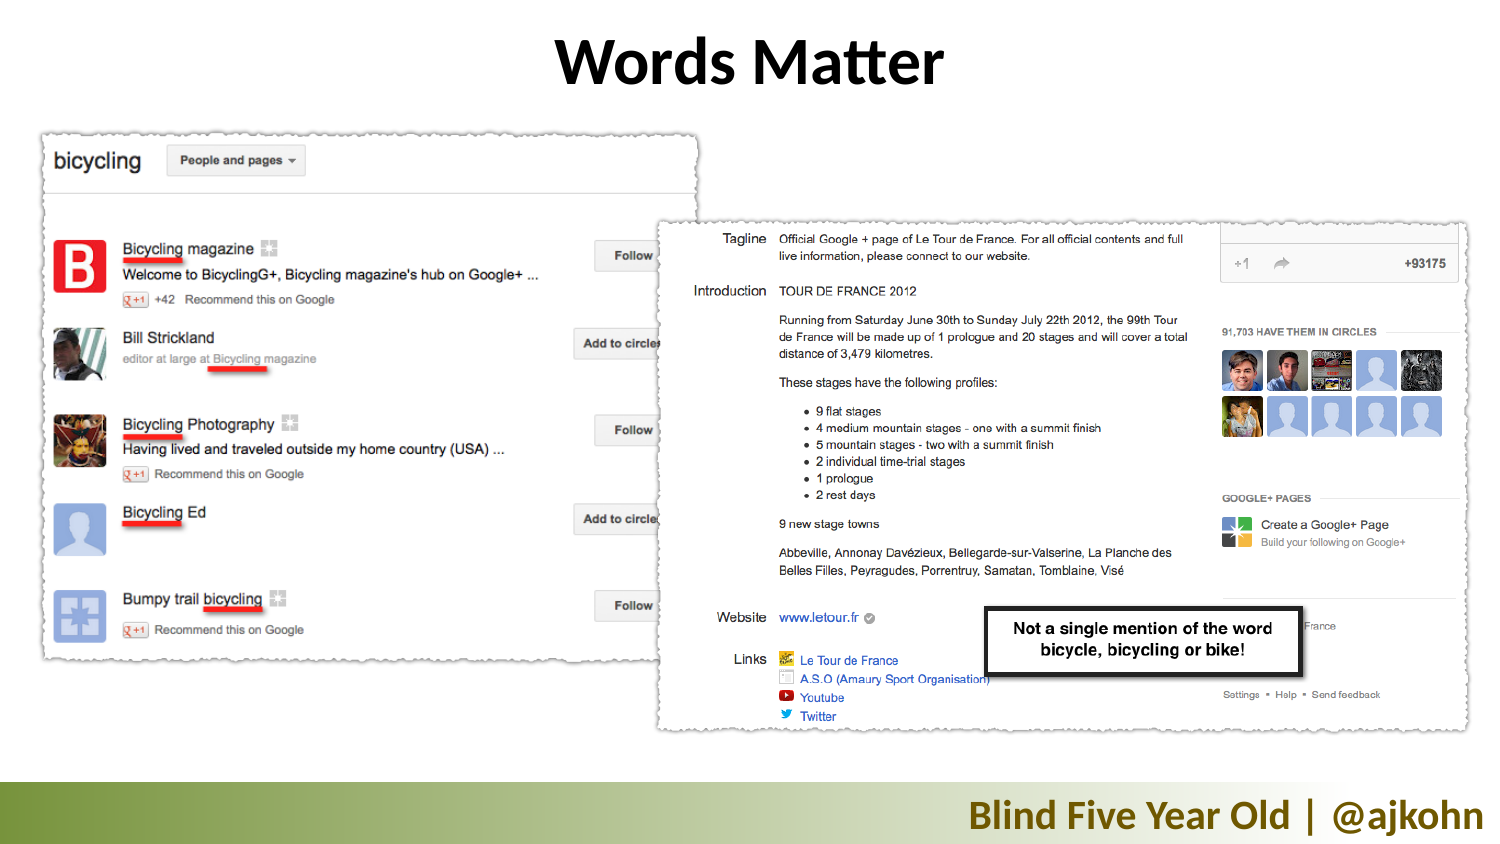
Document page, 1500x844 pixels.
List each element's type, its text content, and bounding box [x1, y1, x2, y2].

picture [35, 127, 1473, 737]
title Words Matter [75, 9, 1425, 106]
footer Blind Five Year Old | @ajkohn [0, 782, 1500, 844]
